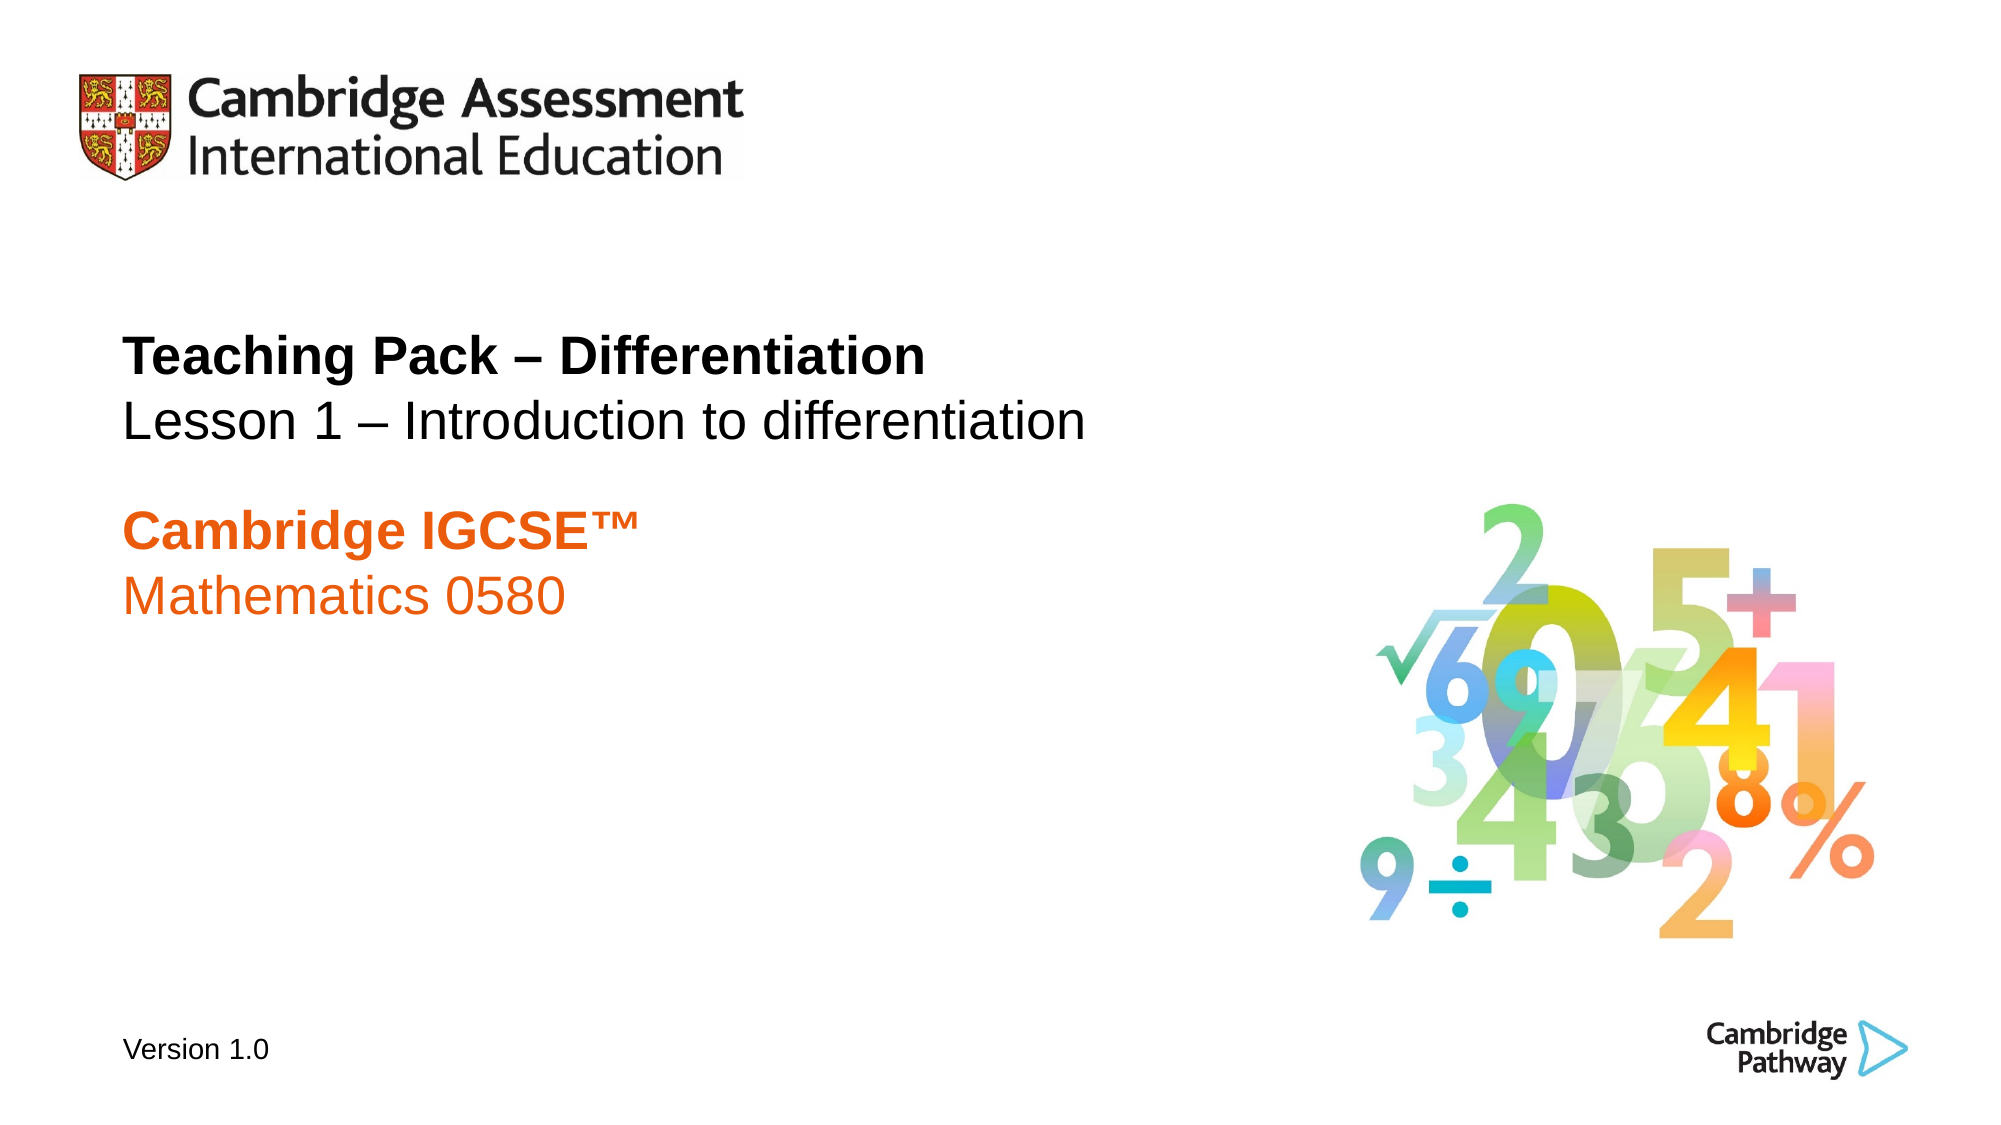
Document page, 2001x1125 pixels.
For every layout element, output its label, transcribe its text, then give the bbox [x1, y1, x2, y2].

picture [79, 74, 744, 181]
text_box Teaching Pack – Differentiation Lesson 1 – Introduction to differentiation Cambridge IGCSE™ Mathematics 0580 [108, 313, 1463, 633]
picture [1701, 1011, 1914, 1086]
picture [1313, 497, 1914, 948]
text_box Version 1.0 [108, 1023, 786, 1074]
